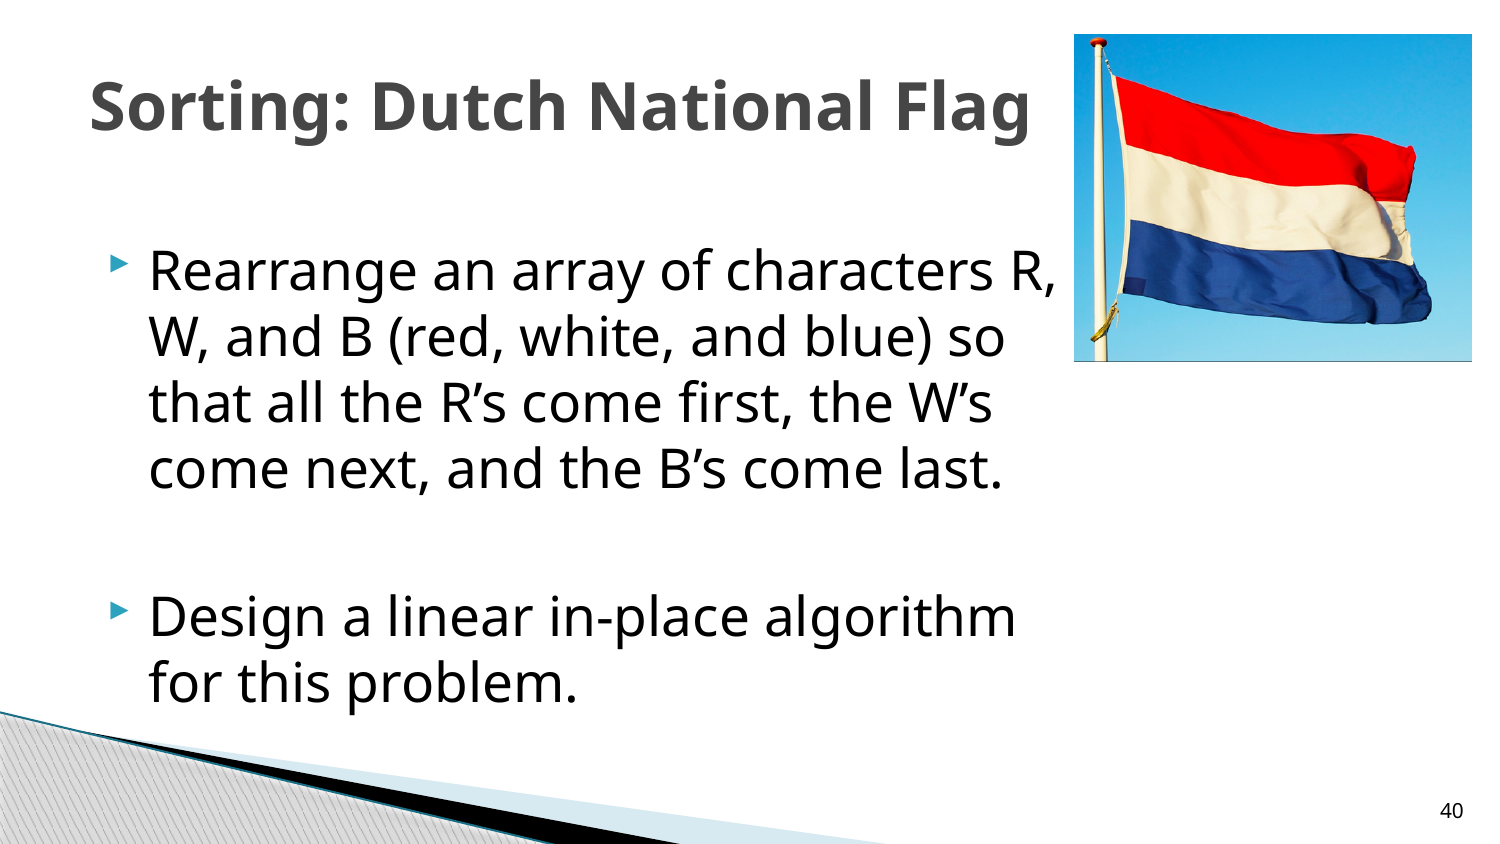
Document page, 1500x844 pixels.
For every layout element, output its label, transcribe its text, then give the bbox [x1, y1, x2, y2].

list Rearrange an array of characters R, W, and B (red, white, and blue) so that all the R’s come ﬁrst, the W’s come next, and the B’s come last. Design a linear in-place algorithm for this problem. [75, 227, 1075, 785]
picture [1074, 34, 1473, 362]
title Sorting: Dutch National Flag [75, 33, 1075, 175]
slide_number 40 [1418, 788, 1479, 834]
